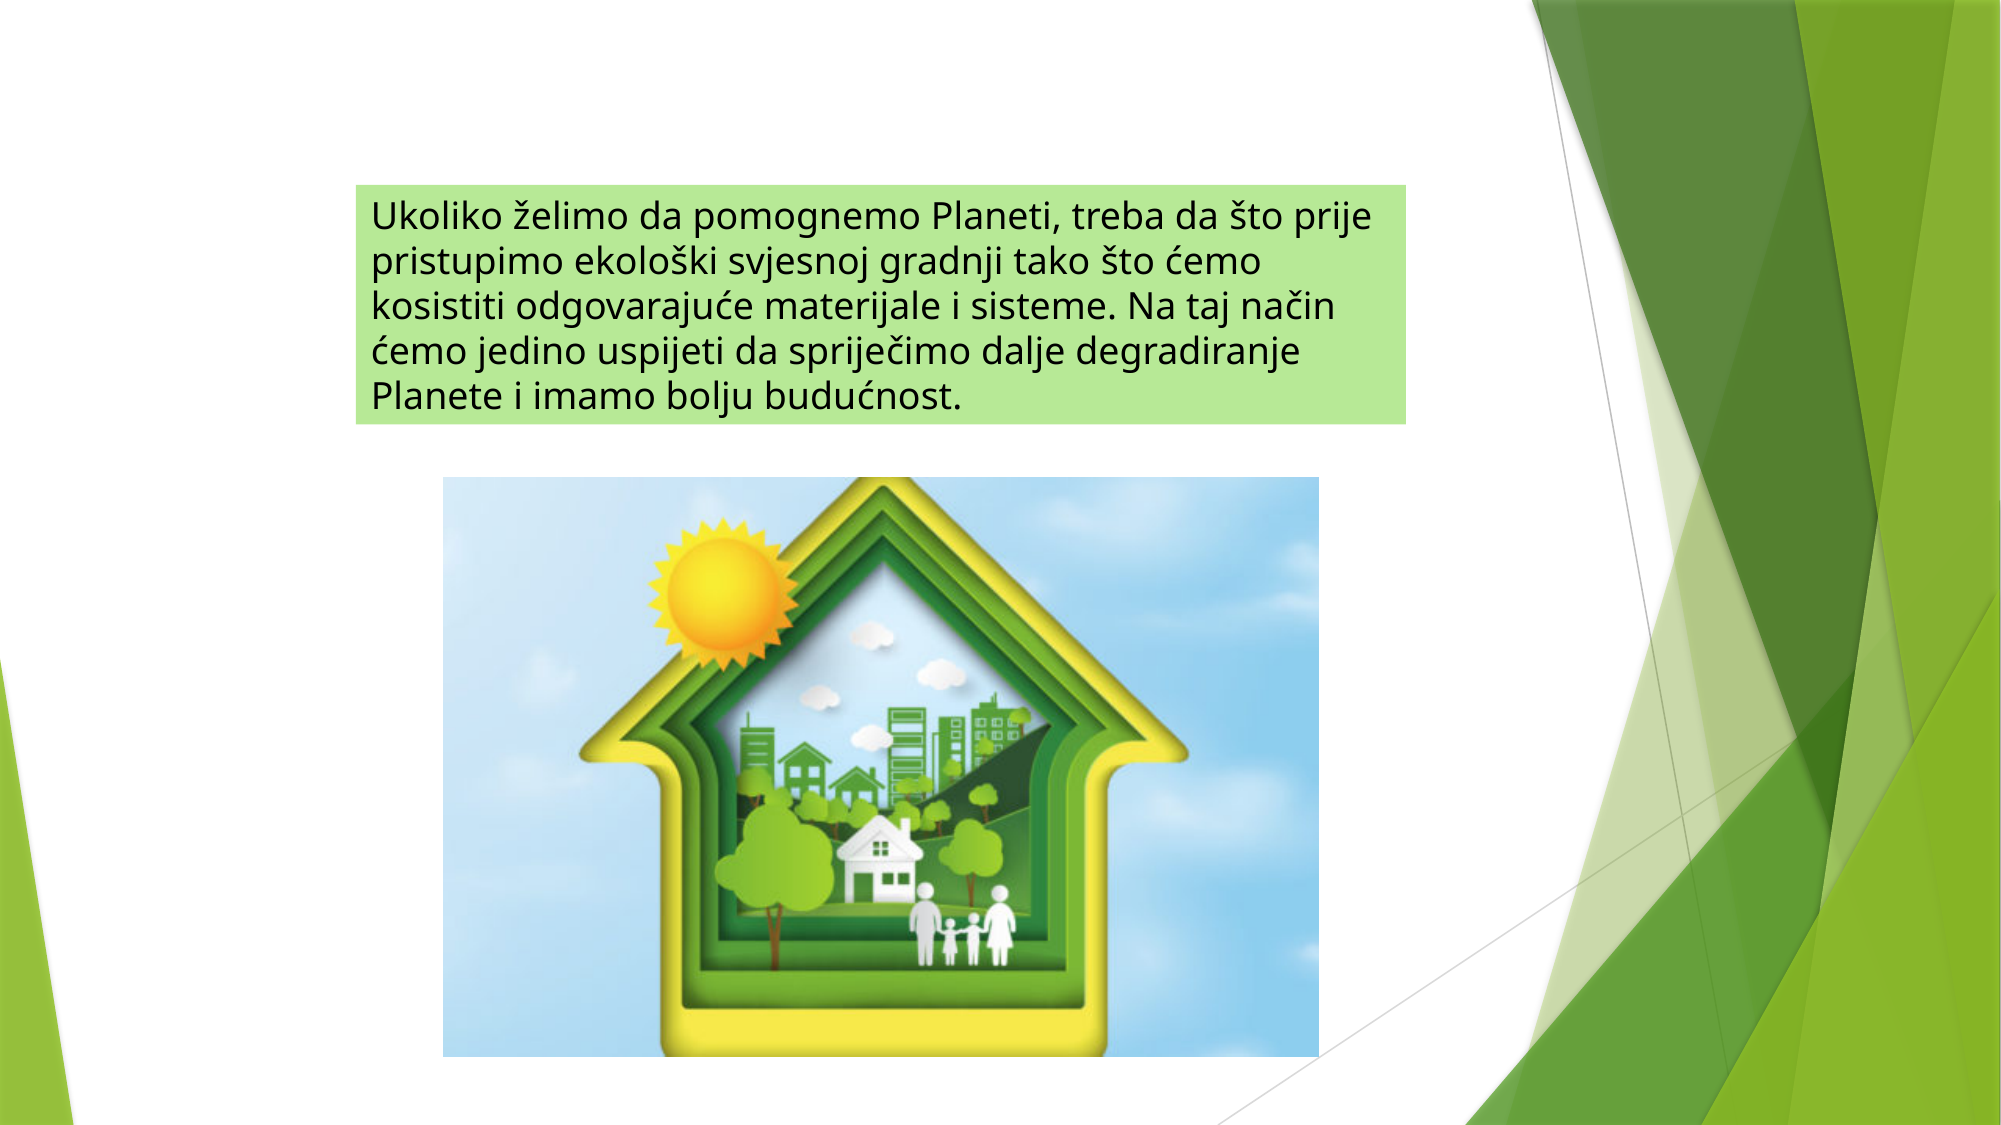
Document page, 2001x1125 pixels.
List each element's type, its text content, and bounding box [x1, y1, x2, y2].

picture [443, 477, 1320, 1057]
text_box Ukoliko želimo da pomognemo Planeti, treba da što prije pristupimo ekološki svjesnoj gradnji tako što ćemo kosistiti odgovarajuće materijale i sisteme. Na taj način ćemo jedino uspijeti da spriječimo dalje degradiranje Planete i imamo bolju budućnost. [355, 184, 1406, 425]
